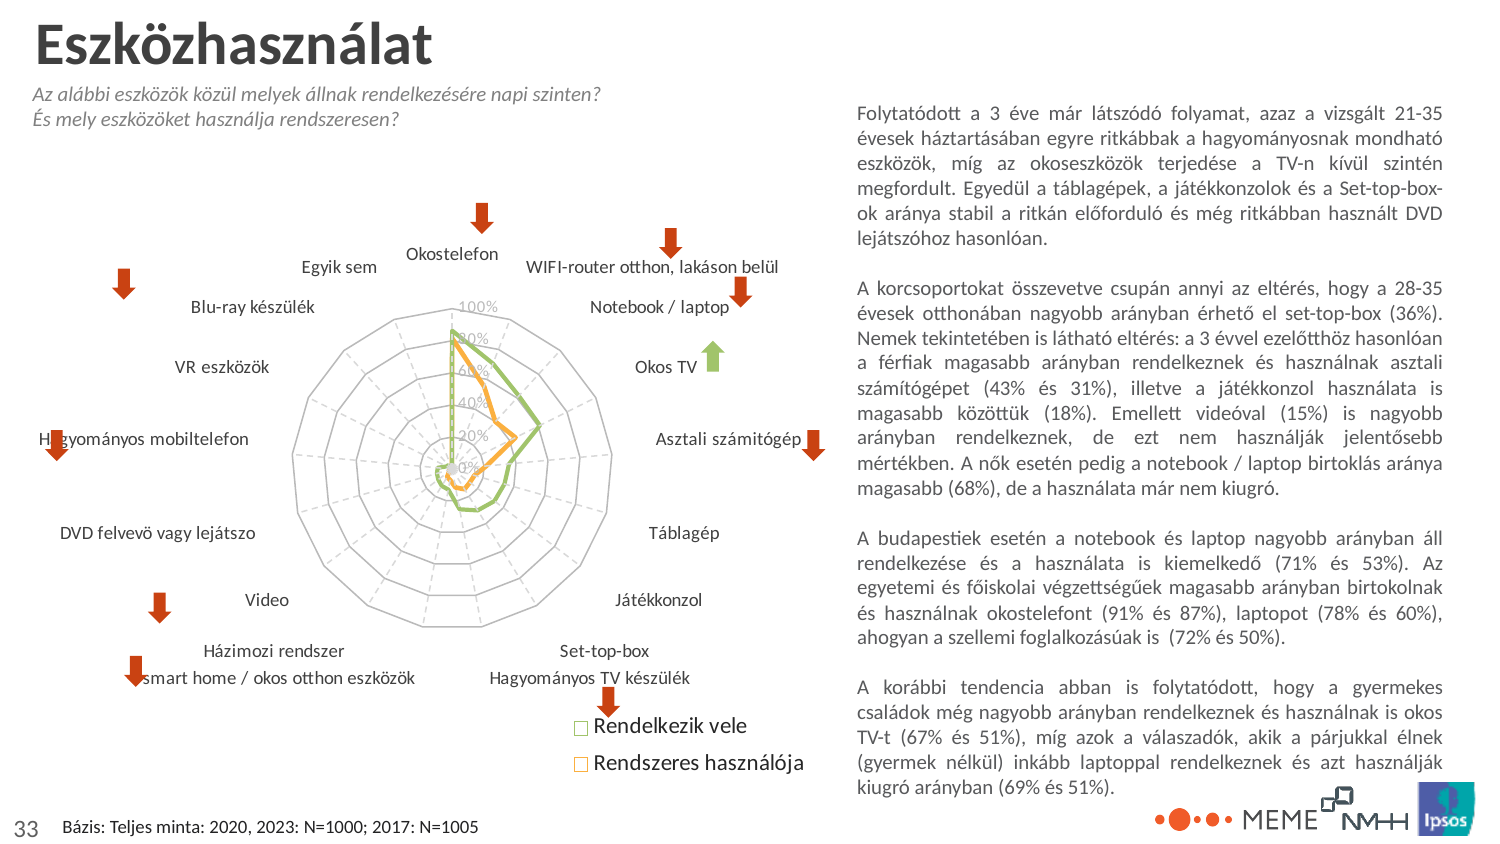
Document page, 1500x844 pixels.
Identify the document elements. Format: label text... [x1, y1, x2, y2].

chart [17, 122, 1081, 813]
text_box Folytatódott a 3 éve már látszódó folyamat, azaz a vizsgált 21-35 évesek háztartásában egyre ritkábbak a hagyományosnak mondható eszközök, míg az okoseszközök terjedése a TV-n kívül szintén megfordult. Egyedül a táblagépek, a játékkonzolok és a Set-top-box-ok aránya stabil a ritkán előforduló és még ritkábban használt DVD lejátszóhoz hasonlóan. A korcsoportokat összevetve csupán annyi az eltérés, hogy a 28-35 évesek otthonában nagyobb arányban érhető el set-top-box (36%). Nemek tekintetében is látható eltérés: a 3 évvel ezelőtthöz hasonlóan a férfiak magasabb arányban rendelkeznek és használnak asztali számítógépet (43% és 31%), illetve a játékkonzol használata is magasabb közöttük (18%). Emellett videóval (15%) is nagyobb arányban rendelkeznek, de ezt nem használják jelentősebb mértékben. A nők esetén pedig a notebook / laptop birtoklás aránya magasabb (68%), de a használata már nem kiugró. A budapestiek esetén a notebook és laptop nagyobb arányban áll rendelkezése és a használata is kiemelkedő (71% és 53%). Az egyetemi és főiskolai végzettségűek magasabb arányban birtokolnak és használnak okostelefont (91% és 87%), laptopot (78% és 60%), ahogyan a szellemi foglalkozásúak is (72% és 50%). A korábbi tendencia abban is folytatódott, hogy a gyermekes családok még nagyobb arányban rendelkeznek és használnak is okos TV-t (67% és 51%), míg azok a válaszadók, akik a párjukkal élnek (gyermek nélkül) inkább laptoppal rendelkeznek és azt használják kiugró arányban (69% és 51%). [856, 99, 1444, 799]
title Eszközhasználat [29, 0, 1454, 74]
text_box Bázis: Teljes minta: 2020, 2023: N=1000; 2017: N=1005 [61, 815, 1156, 838]
list Az alábbi eszközök közül melyek állnak rendelkezésére napi szinten? És mely eszközöket használja rendszeresen? [17, 64, 1444, 122]
picture [1155, 781, 1412, 832]
picture [1413, 782, 1476, 836]
